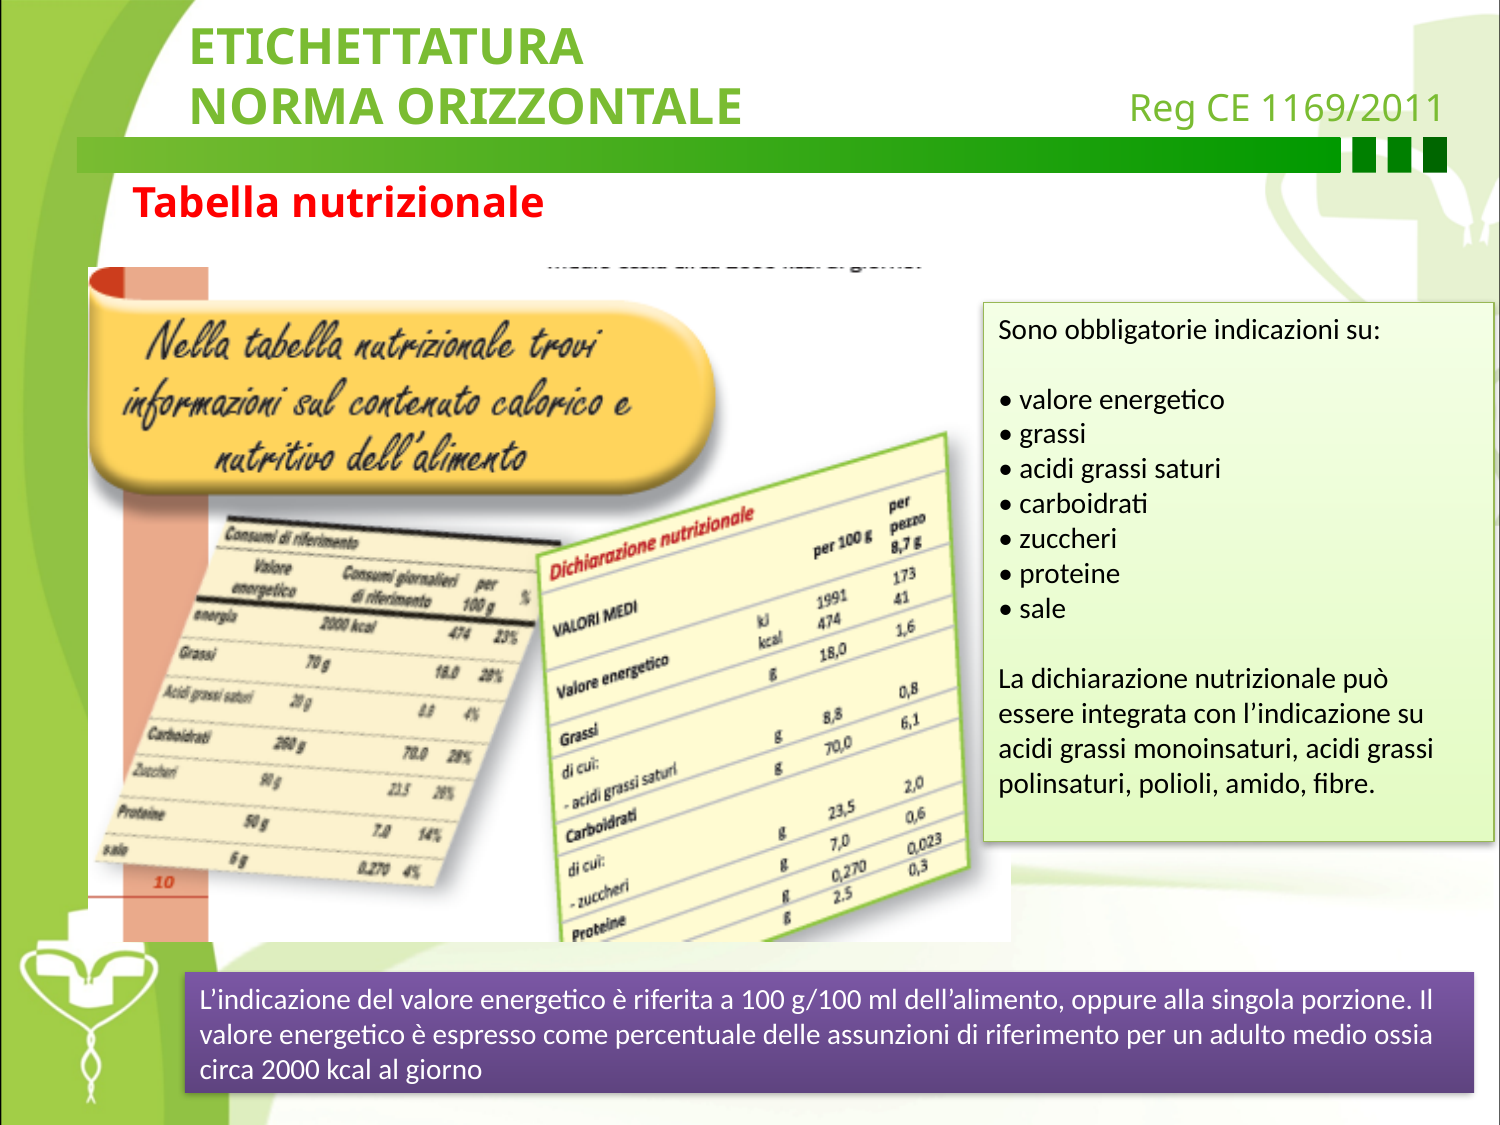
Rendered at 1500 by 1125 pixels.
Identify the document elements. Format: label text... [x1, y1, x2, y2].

text_box L’indicazione del valore energetico è riferita a 100 g/100 ml dell’alimento, oppure alla singola porzione. Il valore energetico è espresso come percentuale delle assunzioni di riferimento per un adulto medio ossia circa 2000 kcal al giorno [184, 972, 1475, 1093]
text_box Tabella nutrizionale [118, 168, 1495, 283]
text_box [76, 136, 1448, 173]
text_box Reg CE 1169/2011 [1114, 76, 1462, 137]
text_box Sono obbligatorie indicazioni su: • valore energetico • grassi • acidi grassi saturi • carboidrati • zuccheri • proteine • sale La dichiarazione nutrizionale può essere integrata con l’indicazione su acidi grassi monoinsaturi, acidi grassi polinsaturi, polioli, amido, fibre. [1016, 302, 1495, 842]
picture [0, 0, 1500, 1125]
text_box ETICHETTATURA NORMA ORIZZONTALE [173, 7, 759, 135]
